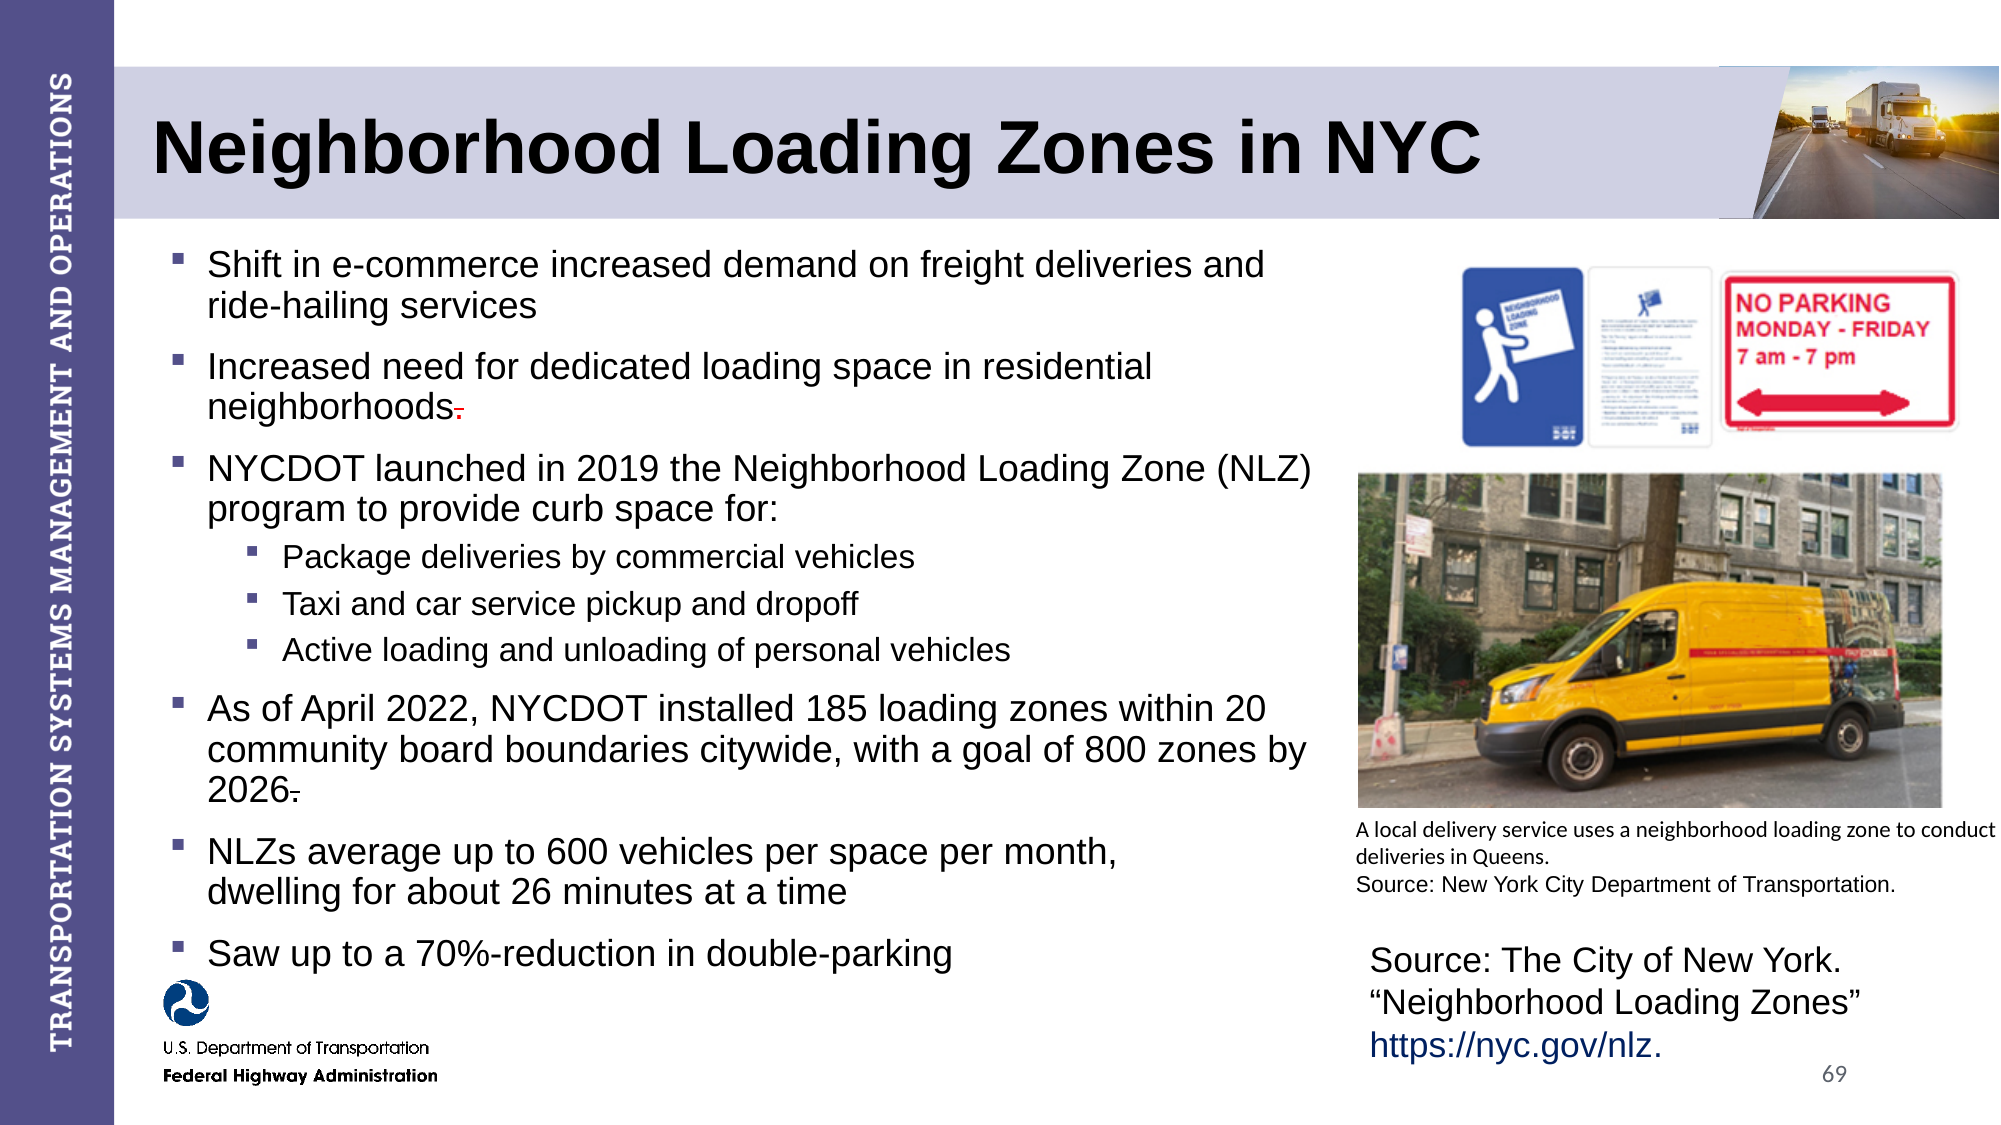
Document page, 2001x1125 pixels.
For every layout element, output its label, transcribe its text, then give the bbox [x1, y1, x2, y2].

text_box A local delivery service uses a neighborhood loading zone to conduct deliveries in Queens. Source: New York City Department of Transportation. [1341, 807, 2000, 905]
picture [1753, 66, 1999, 219]
title Neighborhood Loading Zones in NYC [137, 101, 1863, 185]
picture [1357, 265, 1963, 808]
text_box NLZs average up to 600 vehicles per space per month, dwelling for about 26 minutes at a time Saw up to a 70%-reduction in double-parking [154, 824, 1265, 1093]
slide_number 69 [1412, 1042, 1863, 1103]
picture [46, 64, 109, 1061]
text_box Source: The City of New York. “Neighborhood Loading Zones” https://nyc.gov/nlz. [1354, 929, 1964, 1072]
list Shift in e-commerce increased demand on freight deliveries and ride-hailing services Increased need for dedicated loading space in residential neighborhoods. NYCDOT launched in 2019 the Neighborhood Loading Zone (NLZ) program to provide curb space for: Package deliveries by commercial vehicles Taxi and car service pickup and dropoff Active loading and unloading of personal vehicles As of April 2022, NYCDOT installed 185 loading zones within 20 community board boundaries citywide, with a goal of 800 zones by 2026. [154, 237, 1355, 888]
